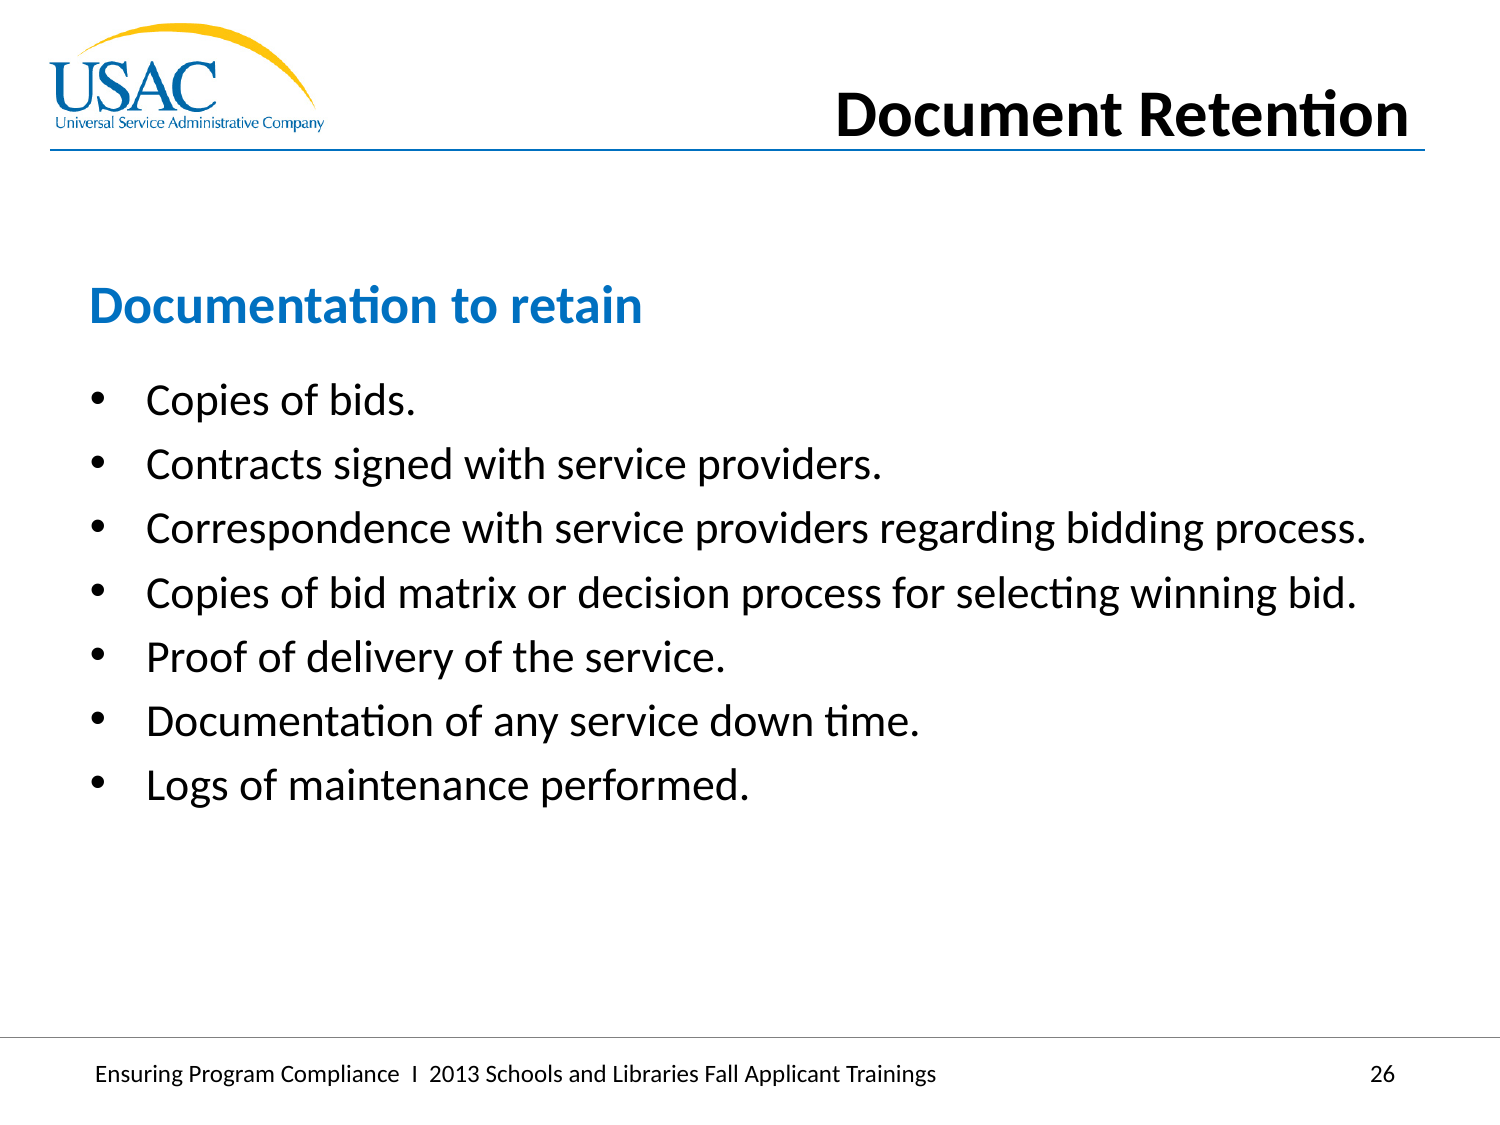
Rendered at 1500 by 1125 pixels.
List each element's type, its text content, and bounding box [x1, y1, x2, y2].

list Copies of bids. Contracts signed with service providers. Correspondence with service providers regarding bidding process. Copies of bid matrix or decision process for selecting winning bid. Proof of delivery of the service. Documentation of any service down time. Logs of maintenance performed. [75, 363, 1425, 1025]
list Documentation to retain [75, 262, 1425, 363]
list Document Retention [612, 62, 1425, 150]
picture [24, 0, 350, 157]
